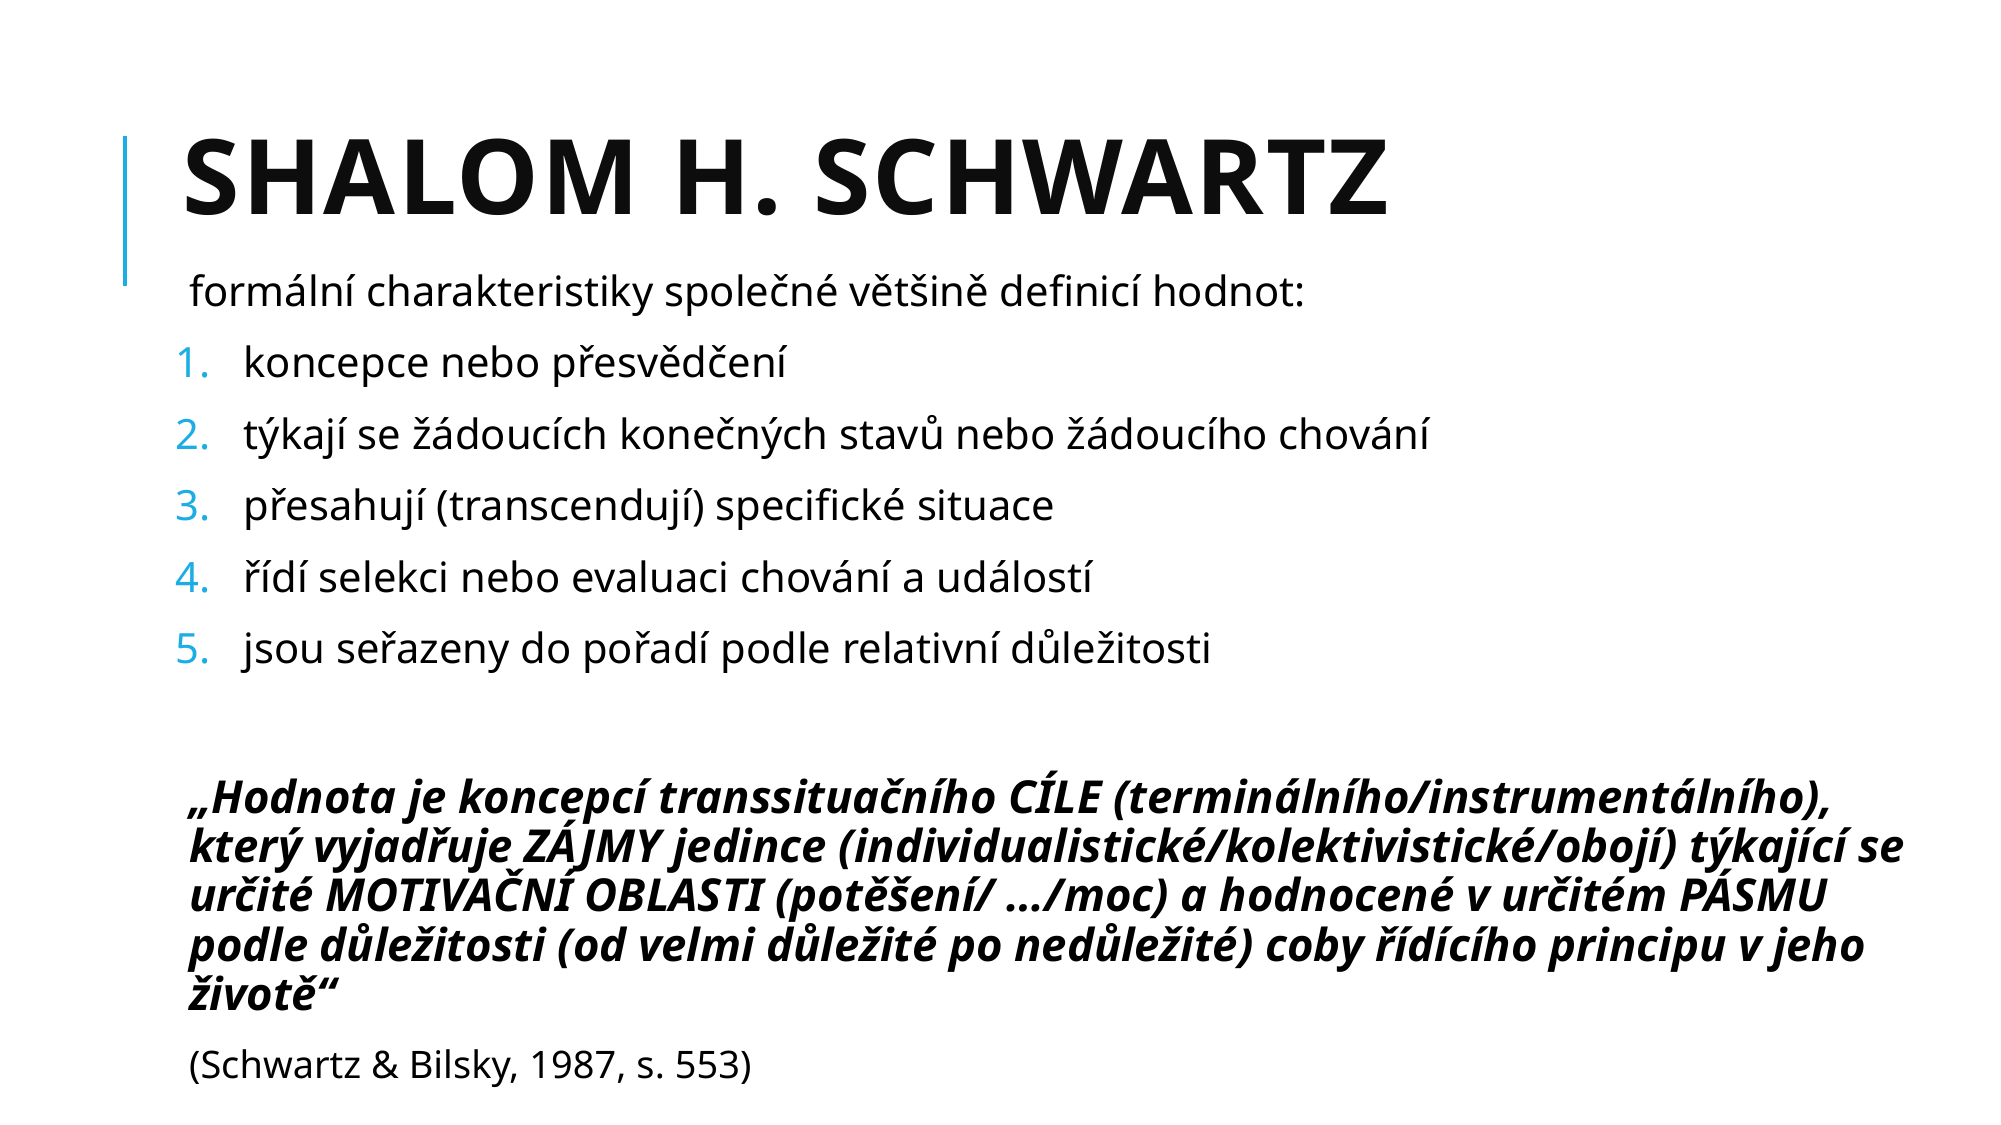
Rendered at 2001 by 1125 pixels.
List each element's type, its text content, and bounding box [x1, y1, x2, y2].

title Shalom h. schwartz [168, 61, 1763, 263]
list formální charakteristiky společné většině definicí hodnot: koncepce nebo přesvědčení týkají se žádoucích konečných stavů nebo žádoucího chování přesahují (transcendují) specifické situace řídí selekci nebo evaluaci chování a událostí jsou seřazeny do pořadí podle relativní důležitosti „Hodnota je koncepcí transsituačního CÍLE (terminálního/instrumentálního), který vyjadřuje ZÁJMY jedince (individualistické/kolektivistické/obojí) týkající se určité MOTIVAČNÍ OBLASTI (potěšení/ …/moc) a hodnocené v určitém PÁSMU podle důležitosti (od velmi důležité po nedůležité) coby řídícího principu v jeho životě“ (Schwartz & Bilsky, 1987, s. 553) [168, 263, 1933, 1097]
